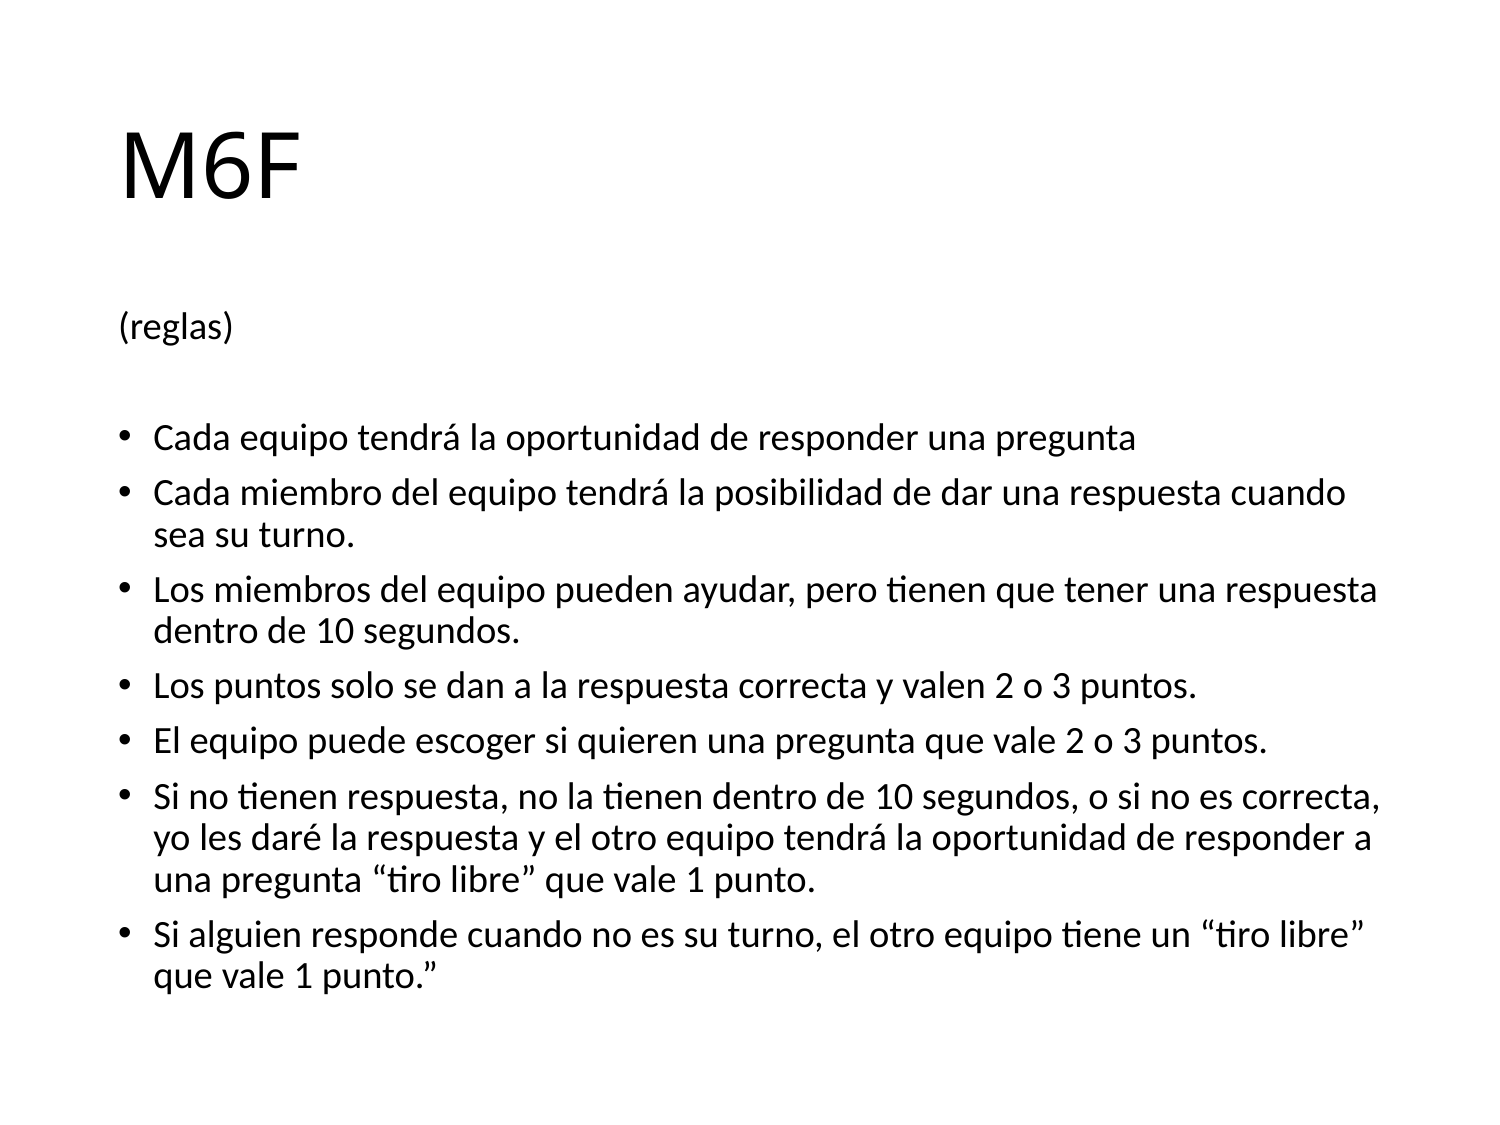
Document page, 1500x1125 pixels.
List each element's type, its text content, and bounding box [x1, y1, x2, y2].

list (reglas) Cada equipo tendrá la oportunidad de responder una pregunta Cada miembro del equipo tendrá la posibilidad de dar una respuesta cuando sea su turno. Los miembros del equipo pueden ayudar, pero tienen que tener una respuesta dentro de 10 segundos. Los puntos solo se dan a la respuesta correcta y valen 2 o 3 puntos. El equipo puede escoger si quieren una pregunta que vale 2 o 3 puntos. Si no tienen respuesta, no la tienen dentro de 10 segundos, o si no es correcta, yo les daré la respuesta y el otro equipo tendrá la oportunidad de responder a una pregunta “tiro libre” que vale 1 punto. Si alguien responde cuando no es su turno, el otro equipo tiene un “tiro libre” que vale 1 punto.” [103, 299, 1397, 1014]
title M6F [103, 59, 1397, 278]
